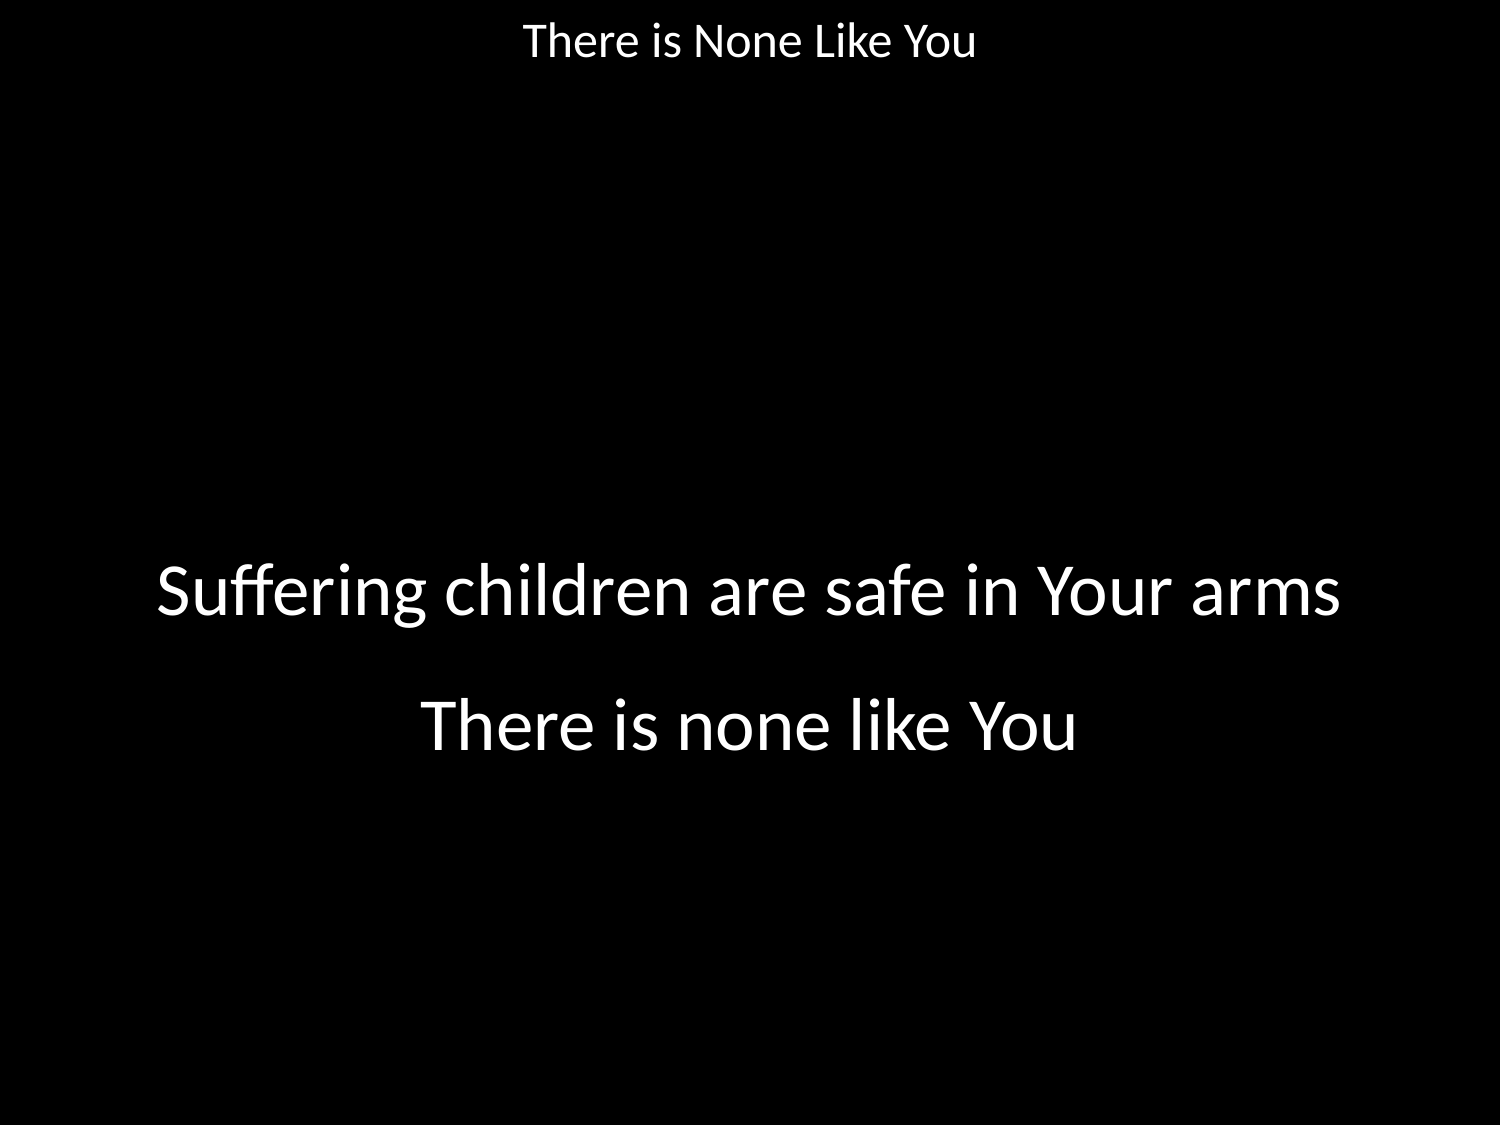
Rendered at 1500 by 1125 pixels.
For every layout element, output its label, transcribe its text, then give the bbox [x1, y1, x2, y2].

list Suffering children are safe in Your arms There is none like You [0, 149, 1500, 1110]
list There is None Like You [0, 0, 1500, 75]
